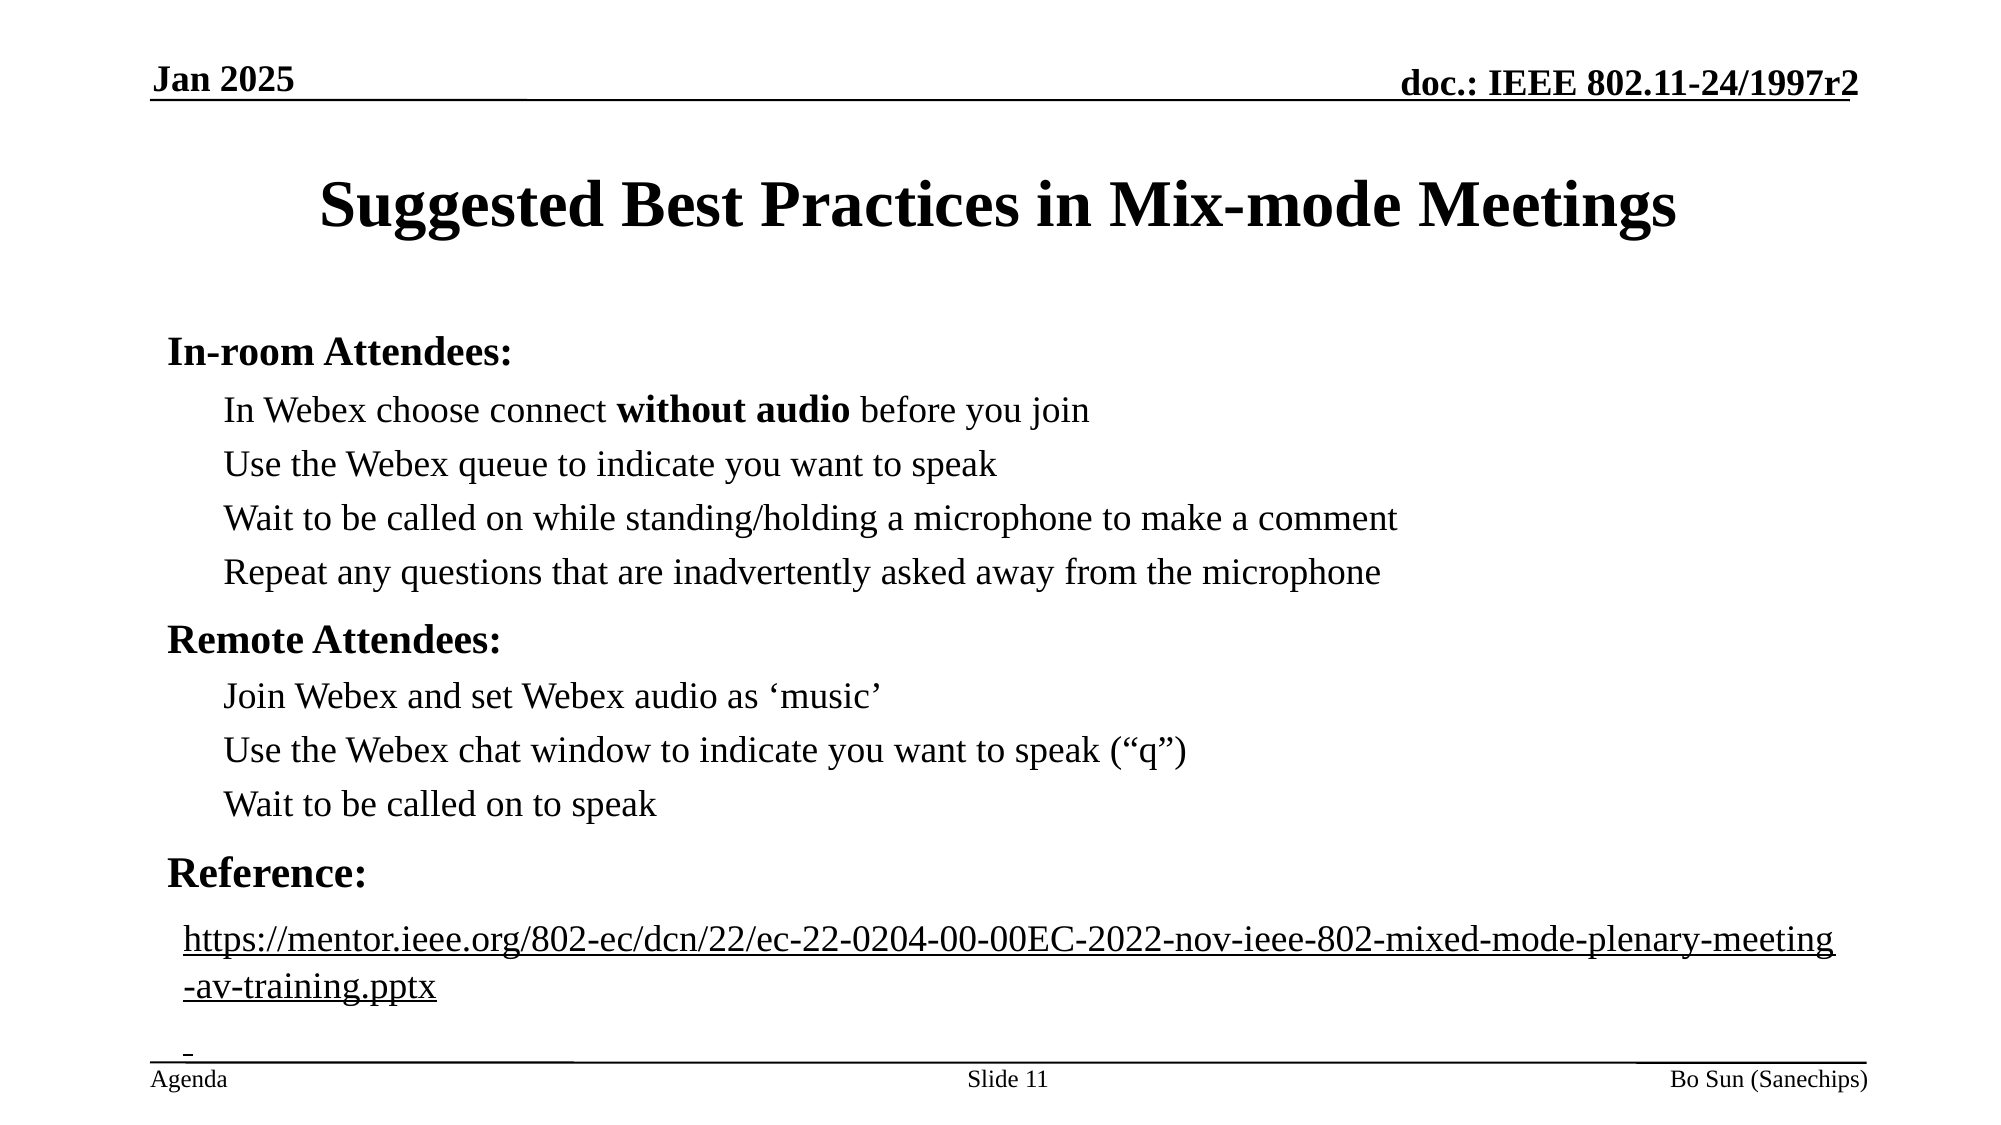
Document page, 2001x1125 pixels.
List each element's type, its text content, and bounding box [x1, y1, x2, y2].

footer Bo Sun (Sanechips) [1171, 1061, 1869, 1093]
text_box Suggested Best Practices in Mix-mode Meetings [149, 112, 1850, 288]
text_box In-room Attendees: In Webex choose connect without audio before you join Use the Webex queue to indicate you want to speak Wait to be called on while standing/holding a microphone to make a comment Repeat any questions that are inadvertently asked away from the microphone Remote Attendees: Join Webex and set Webex audio as ‘music’ Use the Webex chat window to indicate you want to speak (“q”) Wait to be called on to speak Reference: https://mentor.ieee.org/802-ec/dcn/22/ec-22-0204-00-00EC-2022-nov-ieee-802-mixed-mode-plenary-meeting-av-training.pptx [152, 306, 1852, 1044]
slide_number Slide 11 [949, 1061, 1067, 1123]
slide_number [152, 54, 563, 100]
